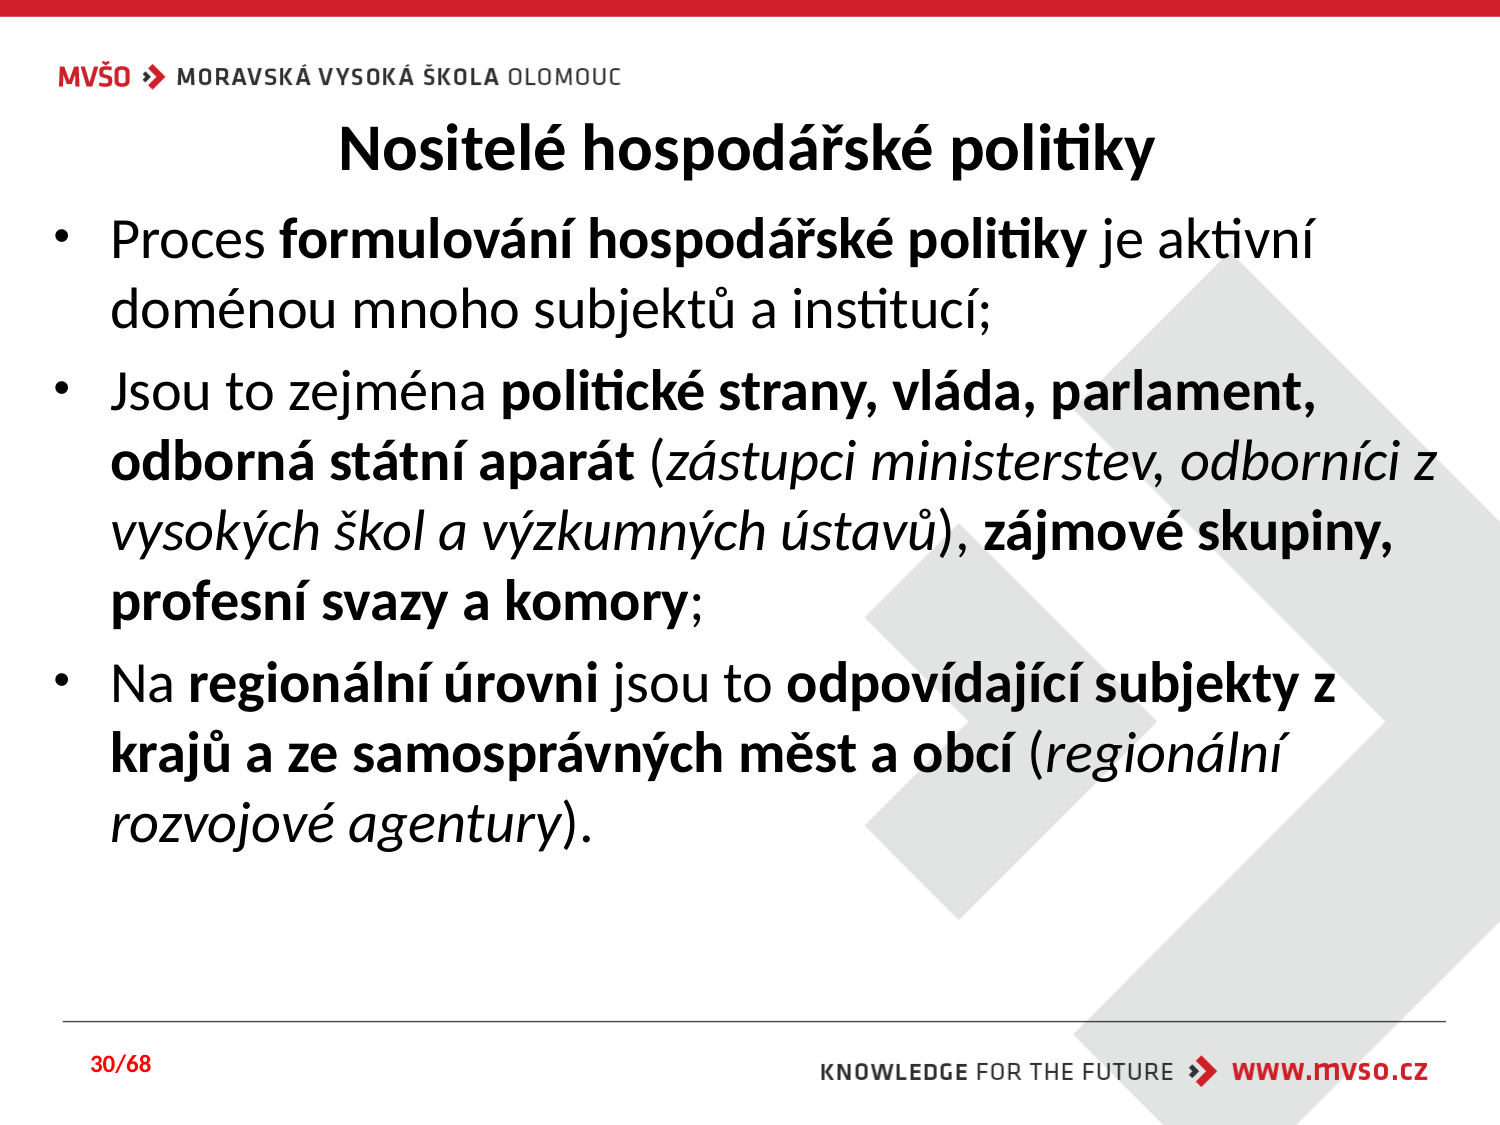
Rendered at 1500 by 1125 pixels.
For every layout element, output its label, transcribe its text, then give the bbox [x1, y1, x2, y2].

list Proces formulování hospodářské politiky je aktivní doménou mnoho subjektů a institucí; Jsou to zejména politické strany, vláda, parlament, odborná státní aparát (zástupci ministerstev, odborníci z vysokých škol a výzkumných ústavů), zájmové skupiny, profesní svazy a komory; Na regionální úrovni jsou to odpovídající subjekty z krajů a ze samosprávných měst a obcí (regionální rozvojové agentury). [38, 193, 1457, 1041]
title Nositelé hospodářské politiky [72, 49, 1423, 193]
text_box 30/68 [74, 1040, 213, 1085]
picture [0, 0, 1500, 1125]
